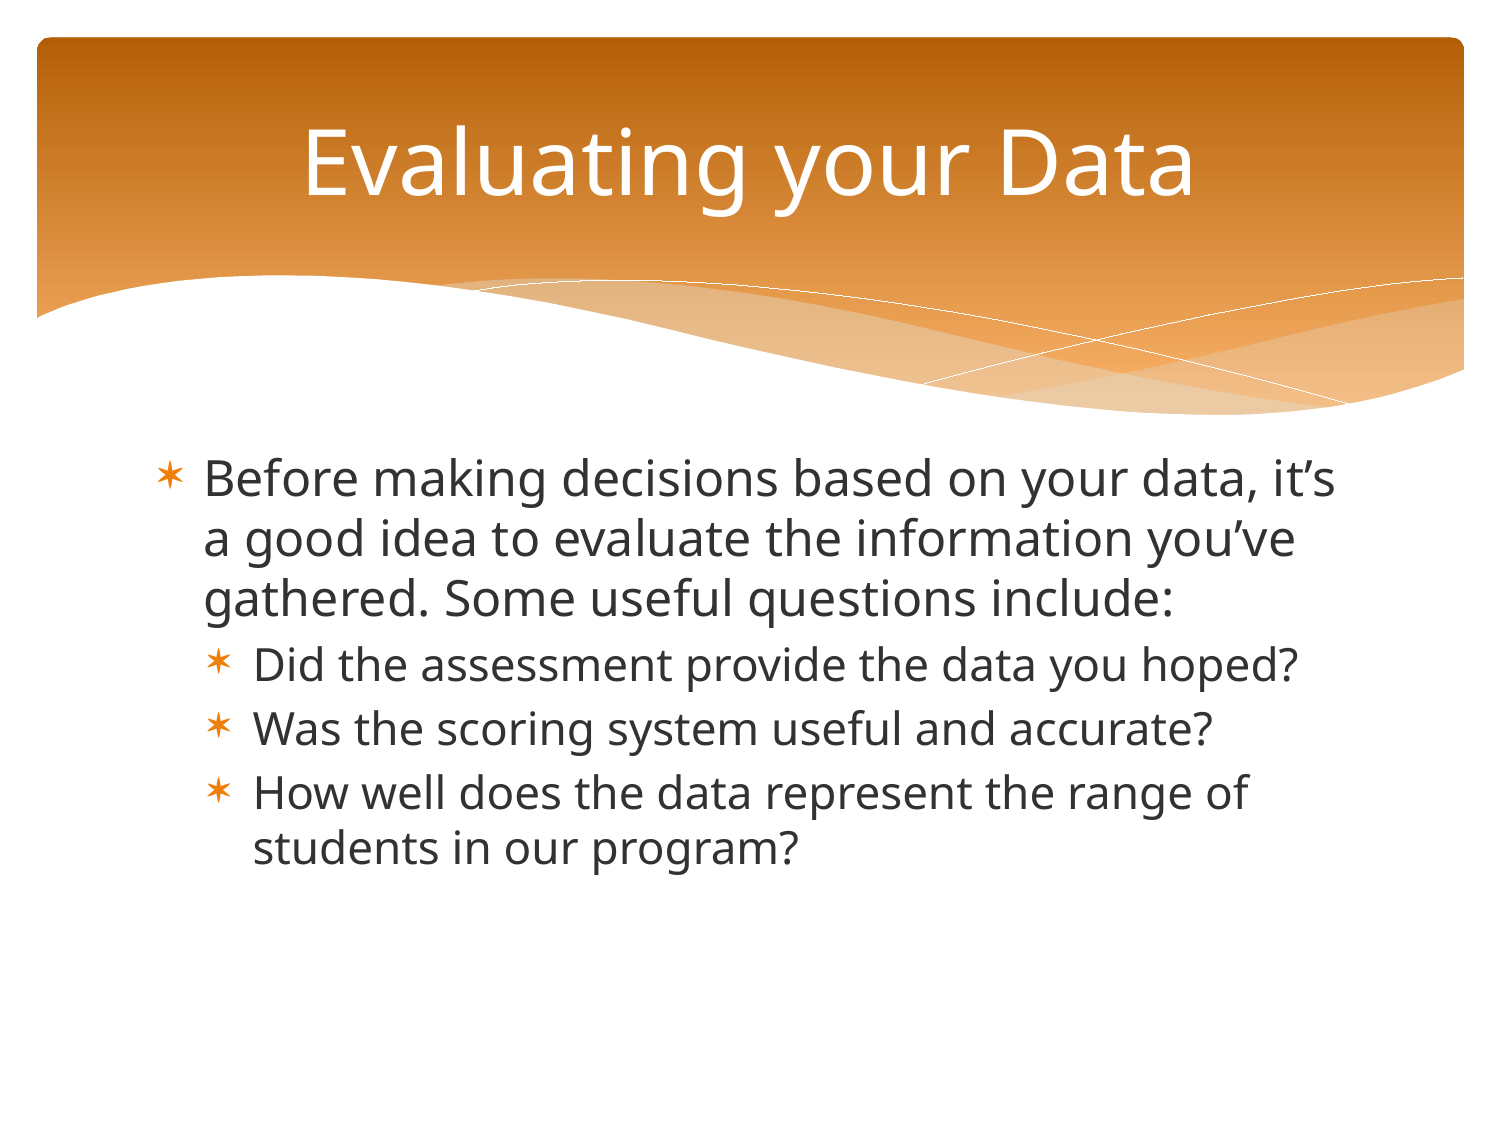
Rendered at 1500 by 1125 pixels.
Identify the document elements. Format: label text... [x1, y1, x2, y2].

list Before making decisions based on your data, it’s a good idea to evaluate the information you’ve gathered. Some useful questions include: Did the assessment provide the data you hoped? Was the scoring system useful and accurate? How well does the data represent the range of students in our program? [143, 438, 1359, 1005]
title Evaluating your Data [75, 55, 1425, 261]
